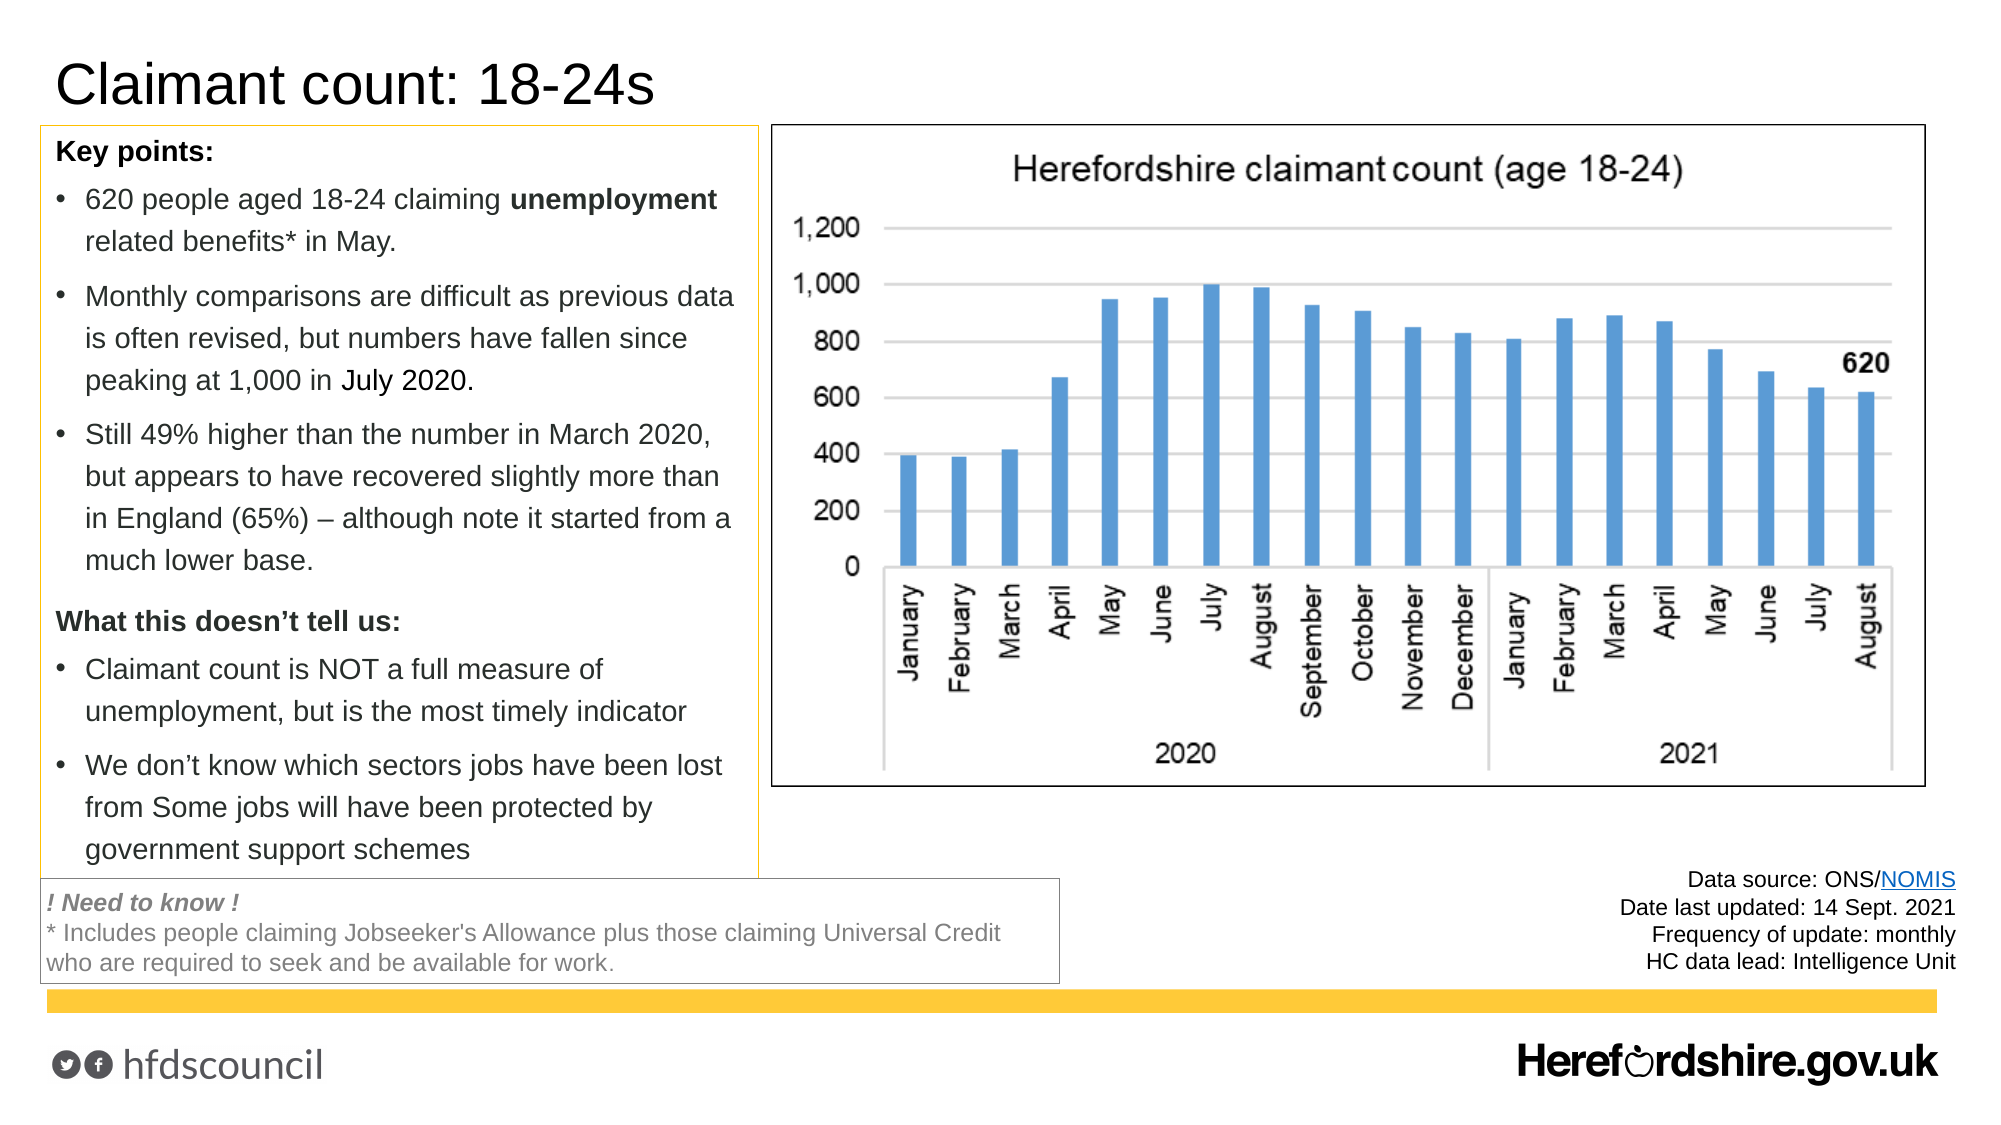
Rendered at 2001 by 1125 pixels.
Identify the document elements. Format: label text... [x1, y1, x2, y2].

list Key points: 620 people aged 18-24 claiming unemployment related benefits* in May. Monthly comparisons are difficult as previous data is often revised, but numbers have fallen since peaking at 1,000 in July 2020. Still 49% higher than the number in March 2020, but appears to have recovered slightly more than in England (65%) – although note it started from a much lower base. What this doesn’t tell us: Claimant count is NOT a full measure of unemployment, but is the most timely indicator We don’t know which sectors jobs have been lost from Some jobs will have been protected by government support schemes [40, 125, 759, 878]
title Claimant count: 18-24s [40, 24, 686, 125]
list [770, 124, 1926, 787]
picture [1505, 1030, 1951, 1093]
text_box Data source: ONS/NOMIS Date last updated: 14 Sept. 2021 Frequency of update: monthly HC data lead: Intelligence Unit [1486, 857, 1972, 982]
picture [47, 1045, 327, 1084]
text_box ! Need to know ! * Includes people claiming Jobseeker's Allowance plus those claiming Universal Credit who are required to seek and be available for work. [40, 878, 1060, 984]
